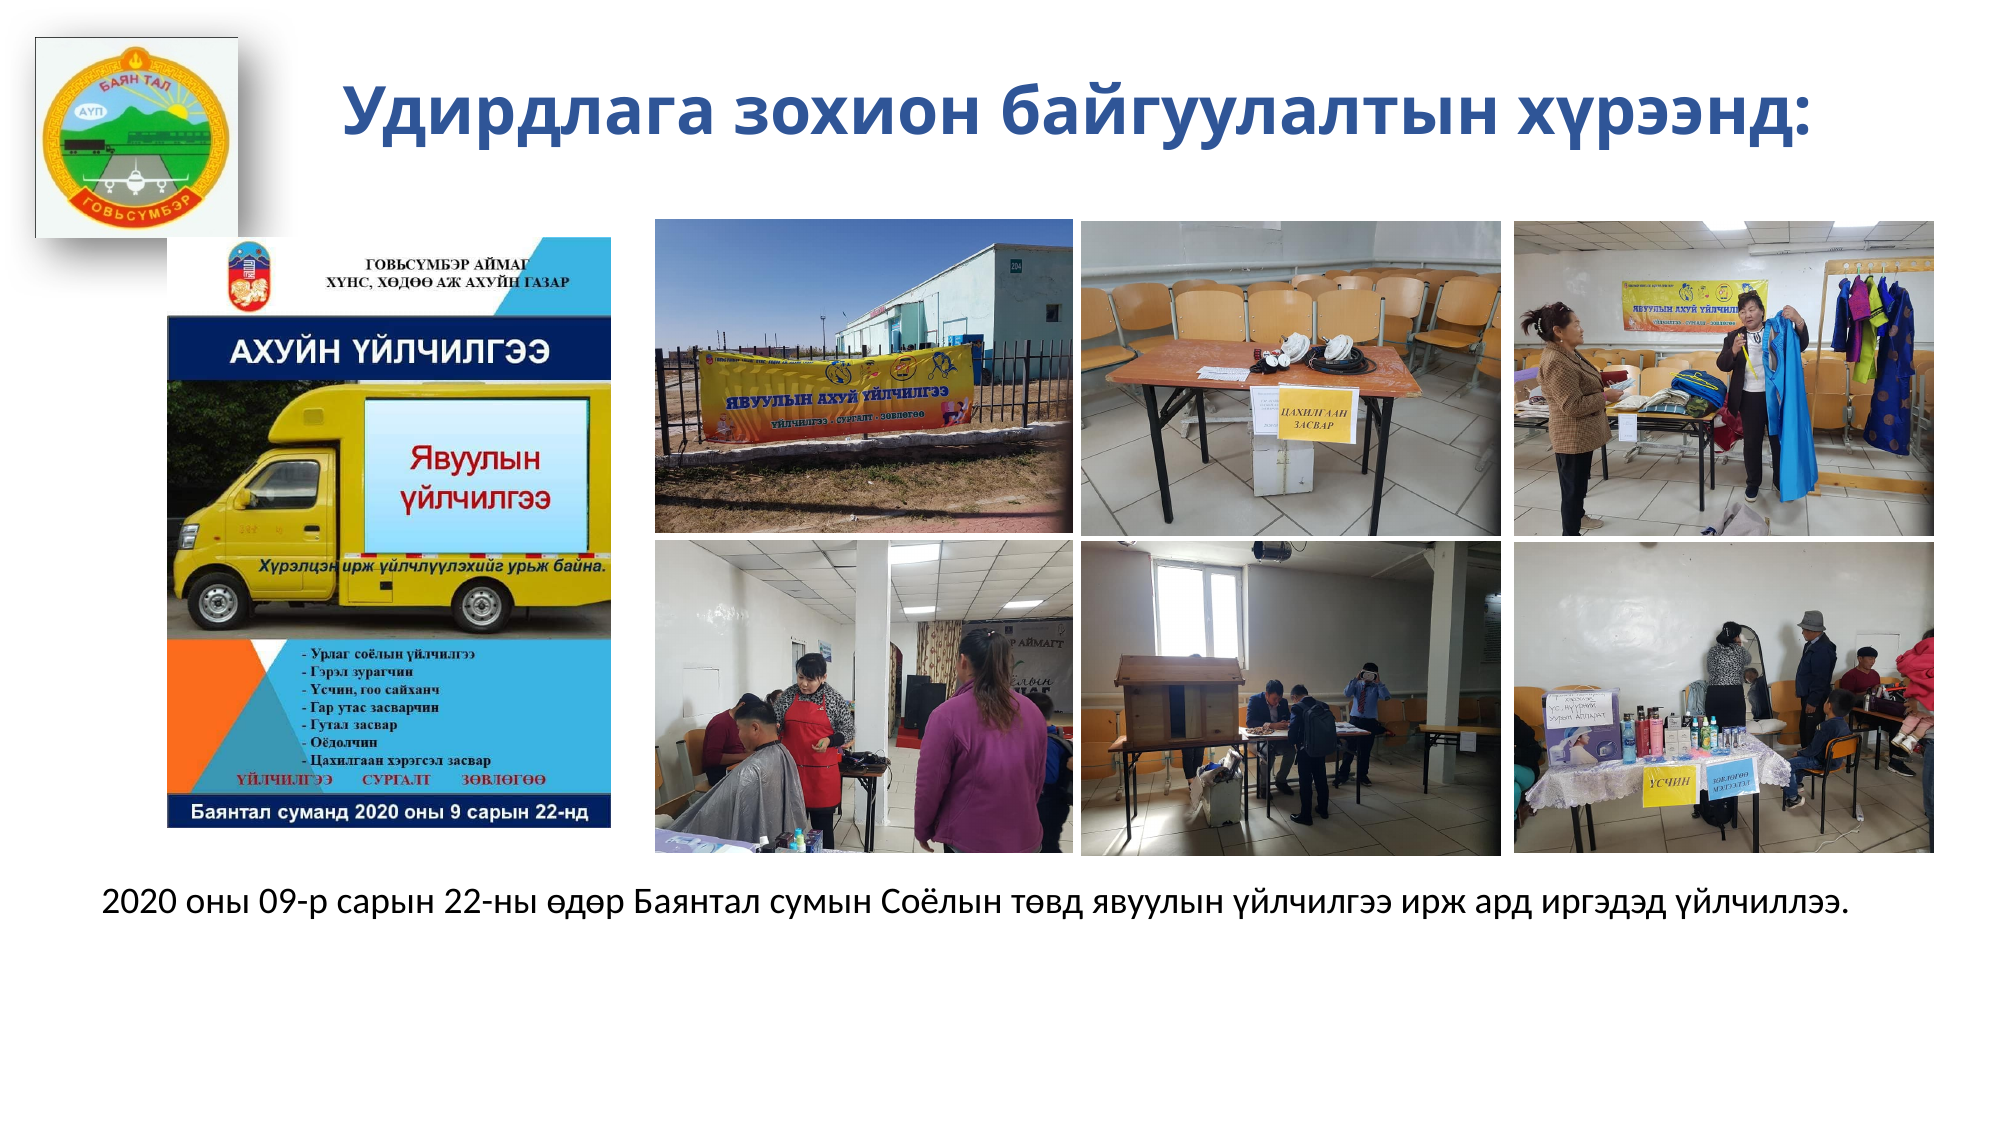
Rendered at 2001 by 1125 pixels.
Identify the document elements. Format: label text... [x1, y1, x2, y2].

picture [1081, 541, 1501, 856]
text_box Удирдлага зохион байгуулалтын хүрээнд: [327, 60, 1888, 236]
picture [1514, 221, 1934, 536]
picture [34, 37, 611, 828]
picture [1081, 221, 1501, 536]
text_box 2020 оны 09-р сарын 22-ны өдөр Баянтал сумын Соёлын төвд явуулын үйлчилгээ ирж ард иргэдэд үйлчиллээ. [86, 869, 1970, 929]
picture [655, 219, 1073, 533]
picture [1514, 542, 1934, 853]
picture [655, 540, 1073, 853]
